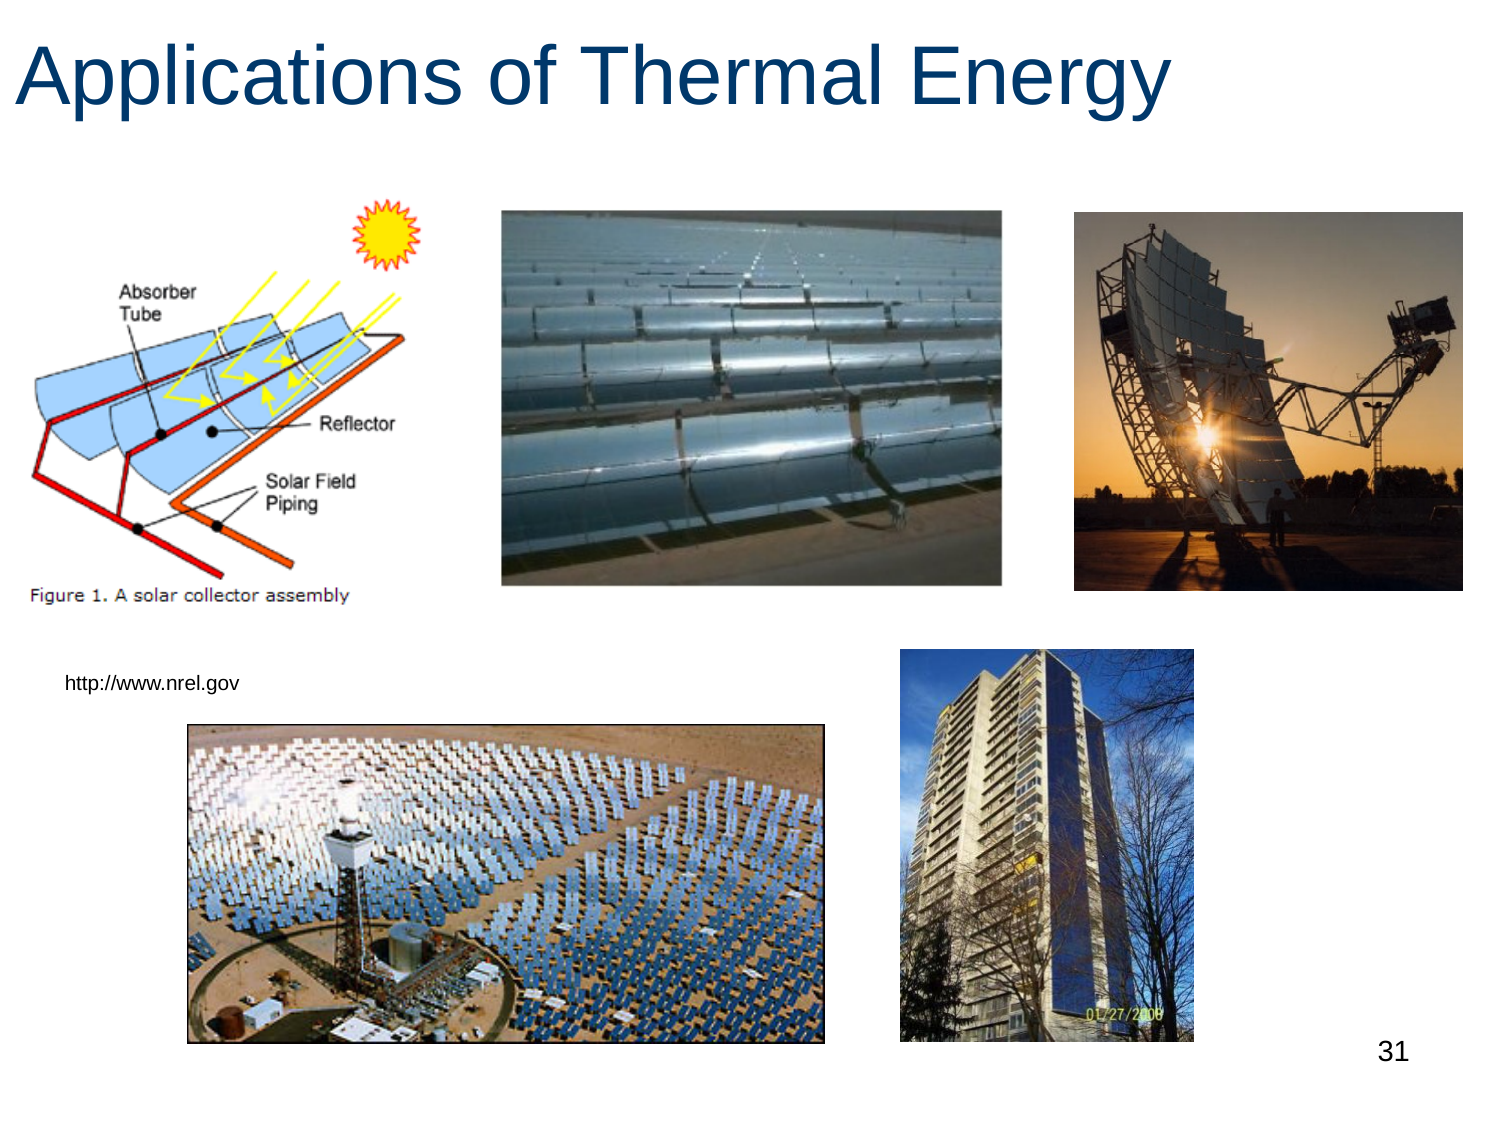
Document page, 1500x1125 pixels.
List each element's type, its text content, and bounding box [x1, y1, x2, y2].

text_box http://www.nrel.gov [50, 662, 449, 703]
picture [1074, 212, 1463, 591]
picture [899, 649, 1194, 1042]
picture [24, 162, 452, 619]
picture [187, 724, 826, 1044]
title Applications of Thermal Energy [0, 0, 1350, 143]
slide_number 31 [1074, 1024, 1426, 1103]
picture [499, 209, 1004, 588]
